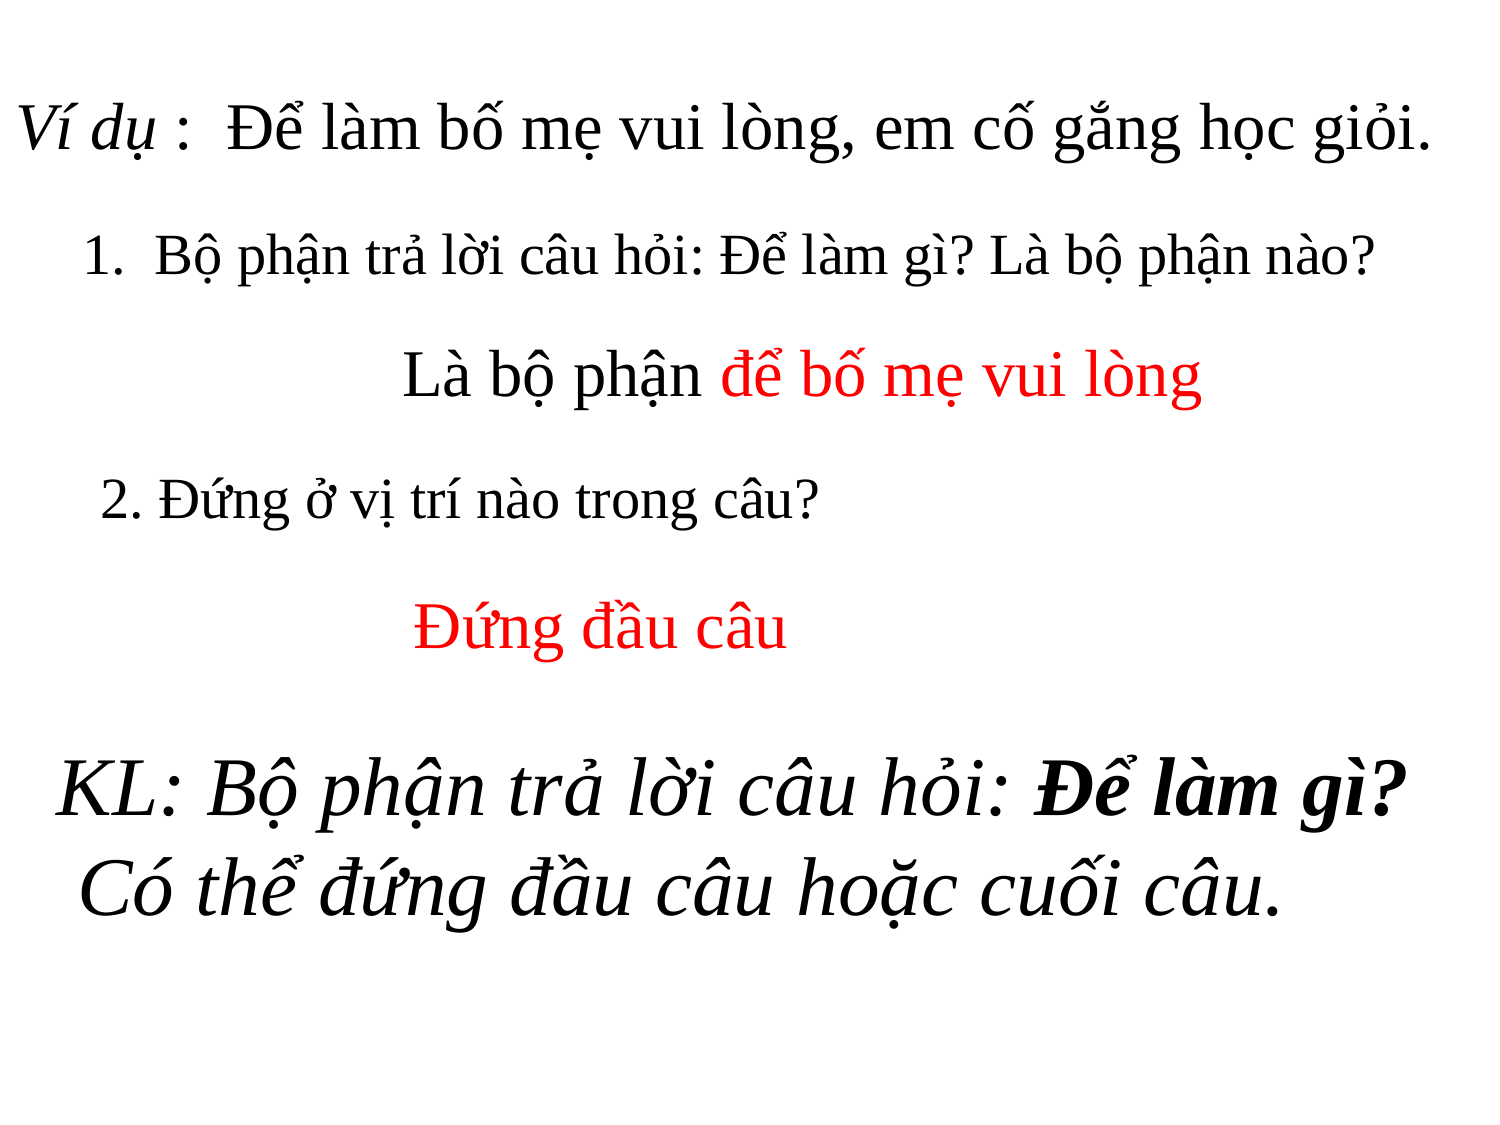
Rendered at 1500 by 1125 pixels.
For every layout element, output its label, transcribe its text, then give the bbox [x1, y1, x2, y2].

text_box 2. Đứng ở vị trí nào trong câu? [85, 452, 836, 538]
text_box KL: Bộ phận trả lời câu hỏi: Để làm gì? Có thể đứng đầu câu hoặc cuối câu. [41, 724, 1425, 940]
text_box 1. Bộ phận trả lời câu hỏi: Để làm gì? Là bộ phận nào? [67, 209, 1407, 294]
text_box Là bộ phận để bố mẹ vui lòng [387, 322, 1219, 418]
title Ví dụ : Để làm bố mẹ vui lòng, em cố gắng học giỏi. [0, 29, 1500, 217]
text_box Đứng đầu câu [399, 574, 821, 670]
